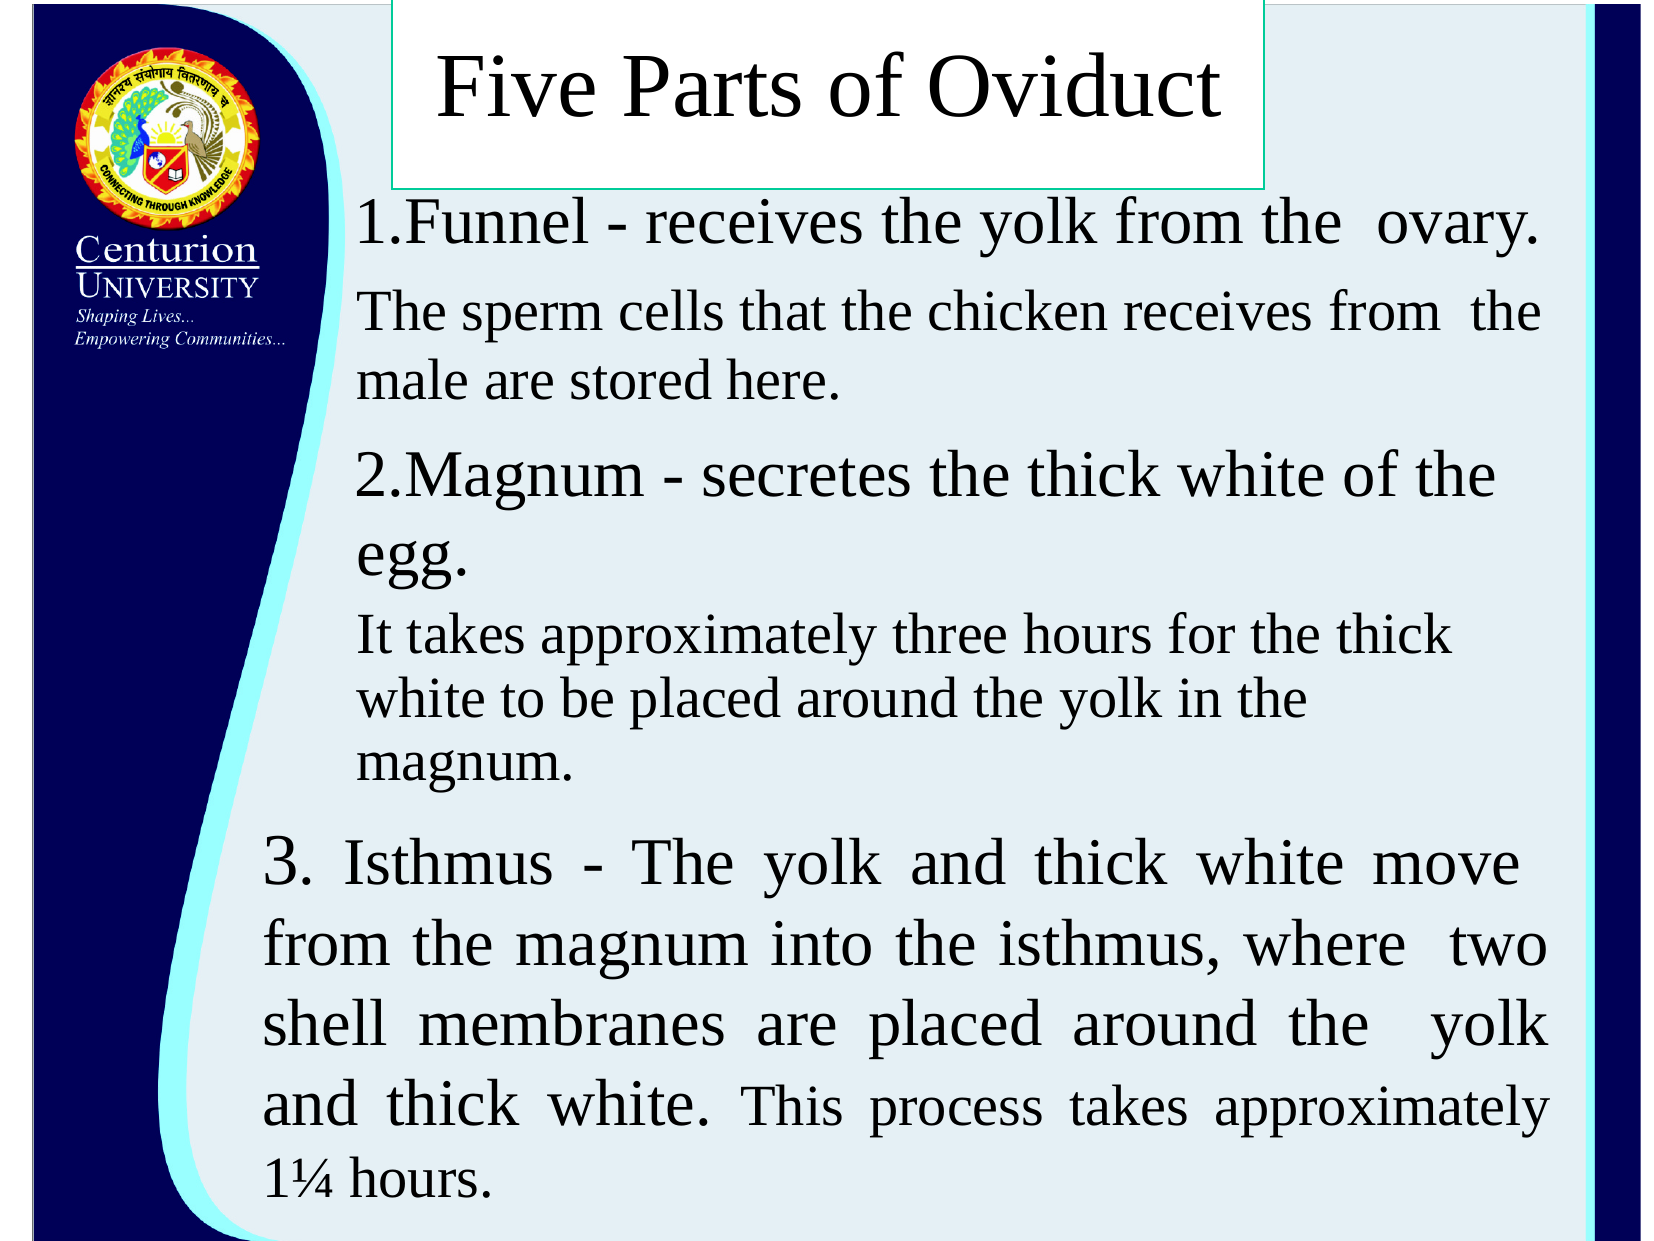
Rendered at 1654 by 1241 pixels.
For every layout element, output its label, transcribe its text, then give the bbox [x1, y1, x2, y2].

picture [32, 4, 1641, 1241]
title Five Parts of Oviduct [391, 0, 1265, 165]
text_box Funnel - receives the yolk from the ovary. The sperm cells that the chicken receives from the male are stored here. Magnum - secretes the thick white of the egg. It takes approximately three hours for the thick white to be placed around the yolk in the magnum. [354, 165, 1553, 793]
text_box 3. Isthmus - The yolk and thick white move from the magnum into the isthmus, where two shell membranes are placed around the yolk and thick white. This process takes approximately 1¼ hours. [259, 808, 1552, 1209]
